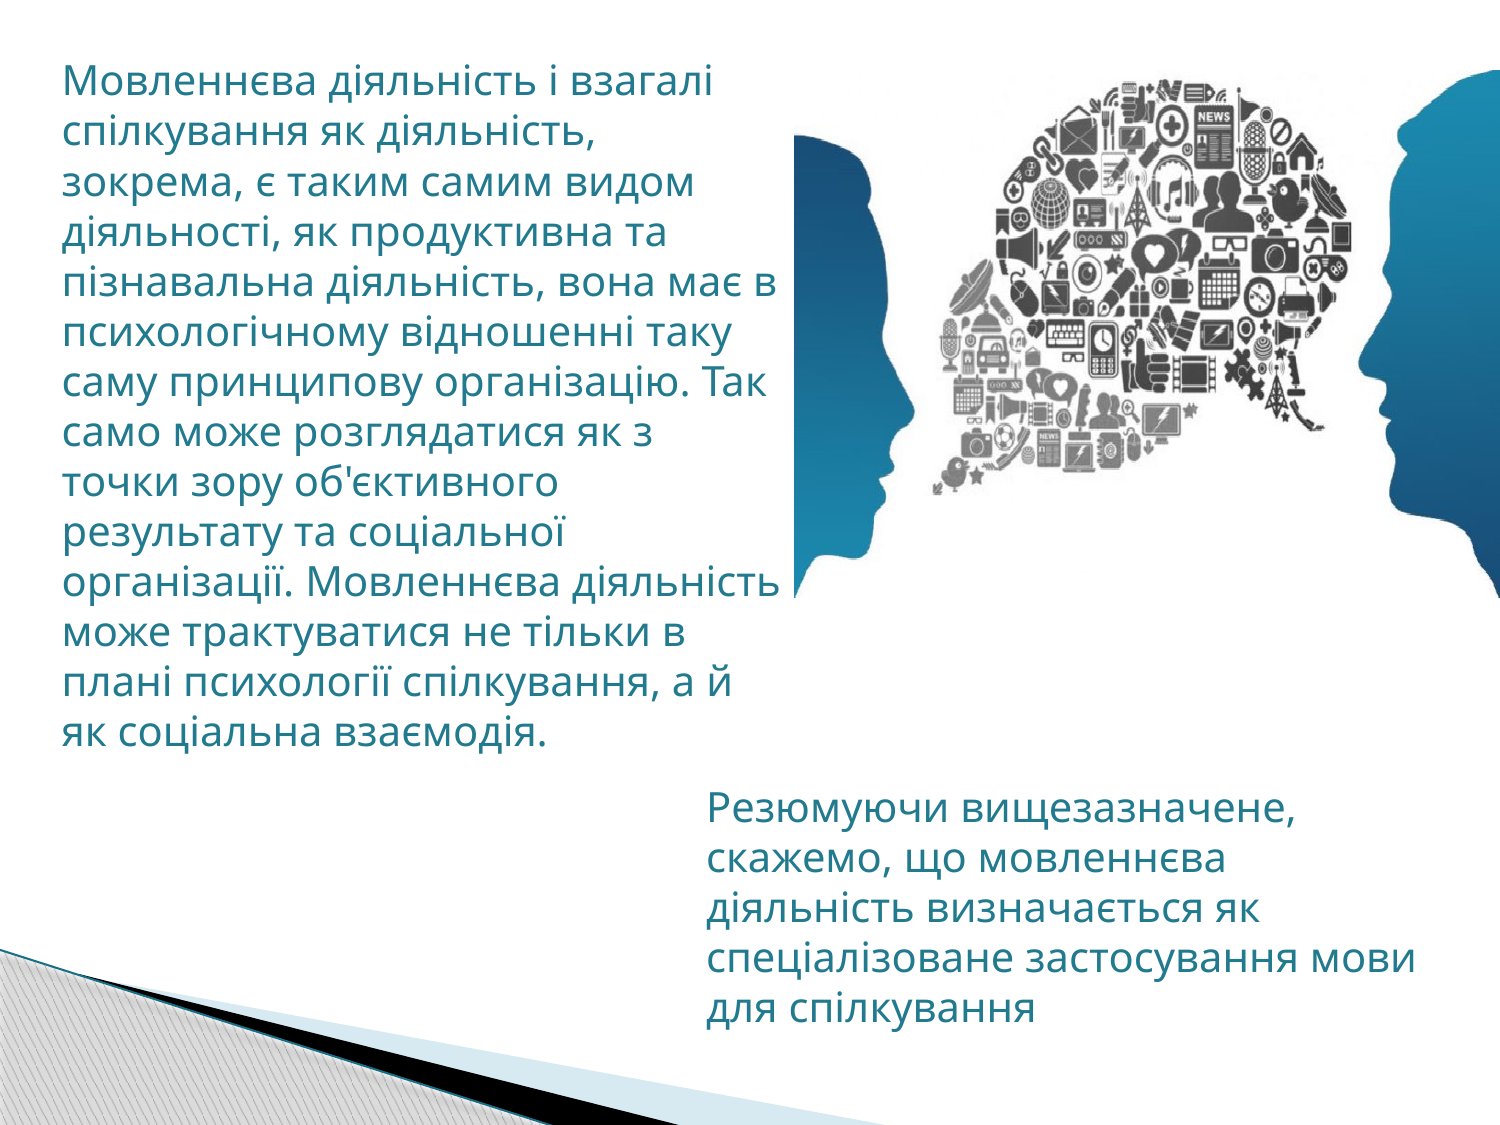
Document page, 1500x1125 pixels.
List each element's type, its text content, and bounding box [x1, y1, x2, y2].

text_box Резюмуючи вищезазначене, скажемо, що мовленнєва діяльність визначається як спеціалізоване застосування мови для спілкування [691, 773, 1442, 1039]
picture [794, 70, 1500, 598]
text_box Мовленнєва діяльність і взагалі спілкування як діяльність, зокрема, є таким самим видом діяльності, як продуктивна та пізнавальна діяльність, вона має в психологічному відношенні таку саму принципову організацію. Так само може розглядатися як з точки зору об'єктивного результату та соціальної організації. Мовленнєва діяльність може трактуватися не тільки в плані психології спілкування, а й як соціальна взаємодія. [46, 46, 797, 762]
